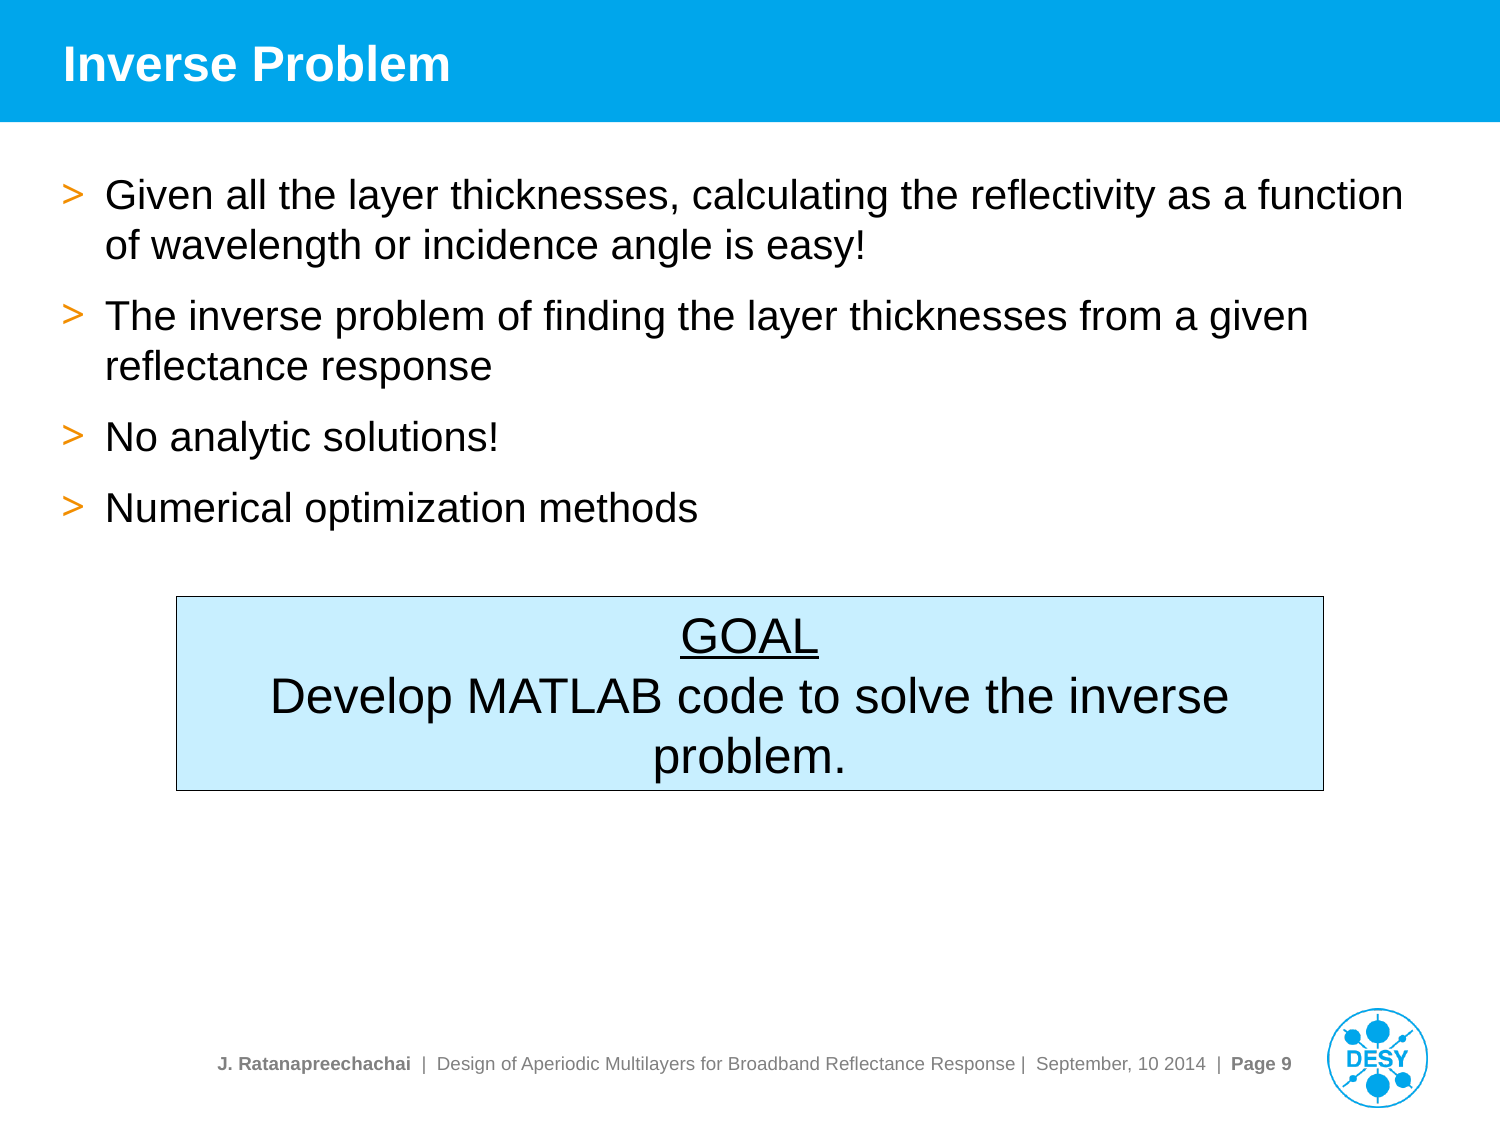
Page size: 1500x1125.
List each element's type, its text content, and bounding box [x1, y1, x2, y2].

title Inverse Problem [47, 16, 1446, 107]
picture [1330, 1011, 1426, 1106]
picture [1387, 1008, 1428, 1046]
picture [1391, 1071, 1428, 1108]
text_box GOAL Develop MATLAB code to solve the inverse problem. [176, 596, 1324, 791]
picture [1327, 1068, 1365, 1108]
list Given all the layer thicknesses, calculating the reflectivity as a function of wavelength or incidence angle is easy! The inverse problem of finding the layer thicknesses from a given reflectance response No analytic solutions! Numerical optimization methods [46, 160, 1444, 947]
picture [1327, 1008, 1368, 1049]
